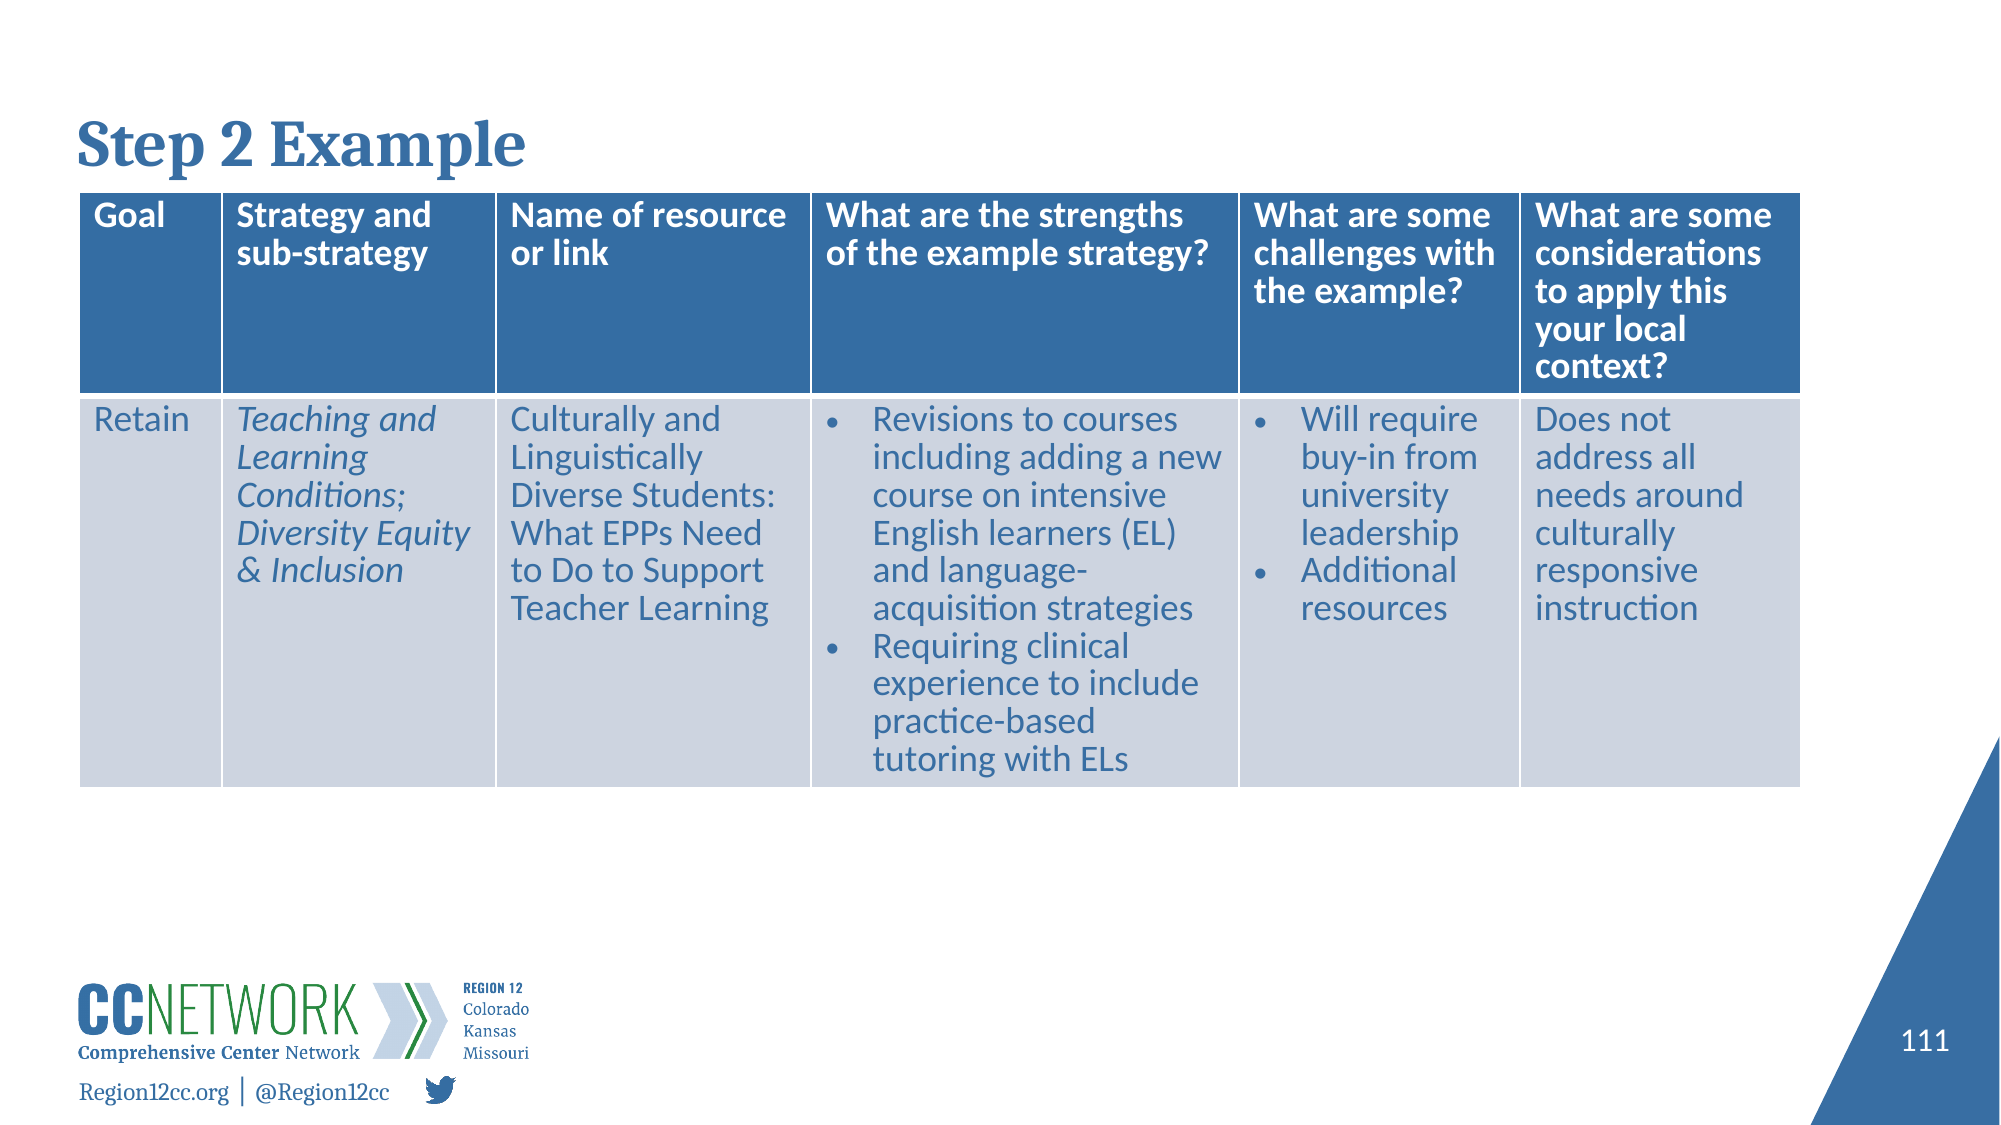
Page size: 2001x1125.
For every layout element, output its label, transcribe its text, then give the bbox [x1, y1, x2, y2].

slide_number 111 [1801, 1012, 1950, 1058]
table_cell Retain [80, 399, 221, 787]
table_cell Will require buy-in from university leadership Additional resources [1240, 399, 1519, 787]
table_header What are some considerations to apply this your local context? [1521, 193, 1800, 393]
table_cell Does not address all needs around culturally responsive instruction [1521, 399, 1800, 787]
table_header Goal [80, 193, 221, 393]
table_cell Revisions to courses including adding a new course on intensive English learners (EL) and language-acquisition strategies Requiring clinical experience to include practice-based tutoring with ELs [812, 399, 1238, 787]
table_cell Culturally and Linguistically Diverse Students: What EPPs Need to Do to Support Teacher Learning [497, 399, 810, 787]
title Step 2 Example [78, 98, 1725, 180]
table_header Strategy and sub-strategy [223, 193, 495, 393]
picture [78, 982, 529, 1063]
table_header Name of resource or link [497, 193, 810, 393]
picture [424, 1076, 456, 1104]
table_header What are the strengths of the example strategy? [812, 193, 1238, 393]
table_header What are some challenges with the example? [1240, 193, 1519, 393]
table_cell Teaching and Learning Conditions; Diversity Equity & Inclusion [223, 399, 495, 787]
